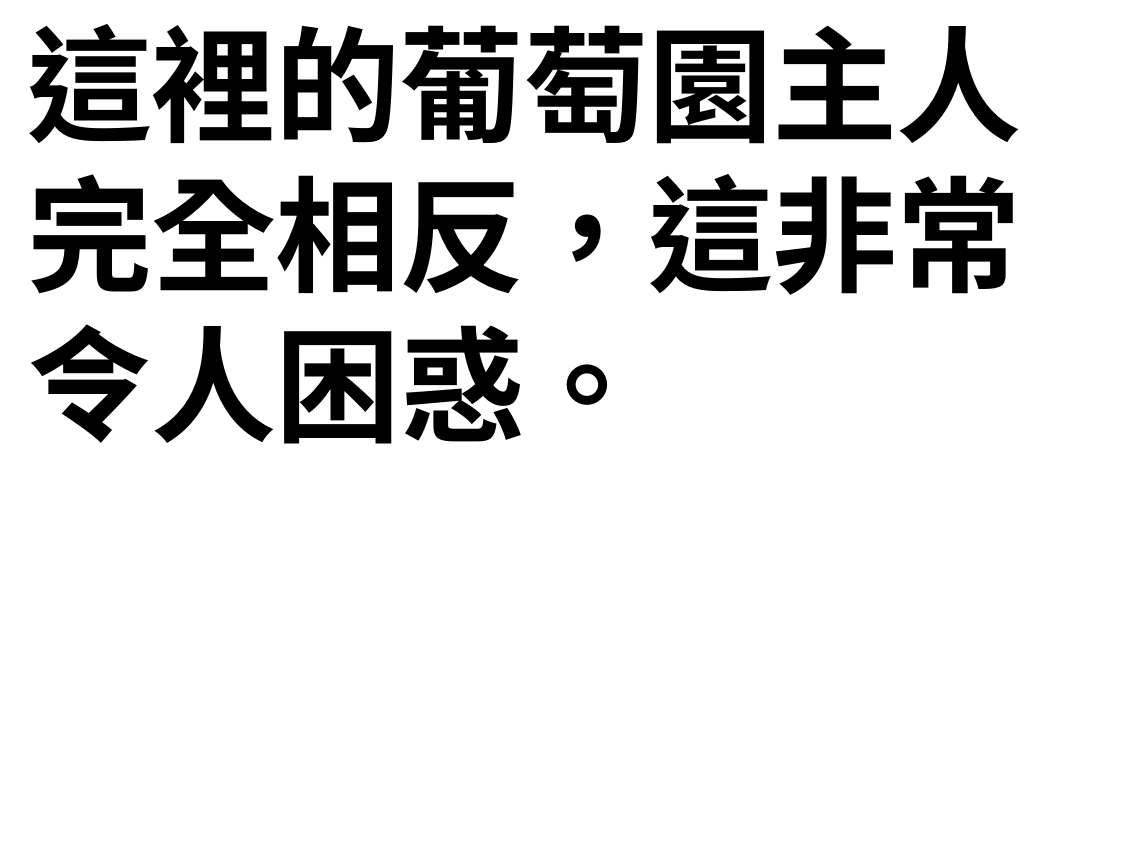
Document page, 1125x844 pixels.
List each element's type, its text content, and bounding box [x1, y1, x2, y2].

text_box 這裡的葡萄園主人完全相反，這非常令人困惑。 [12, 0, 1113, 465]
